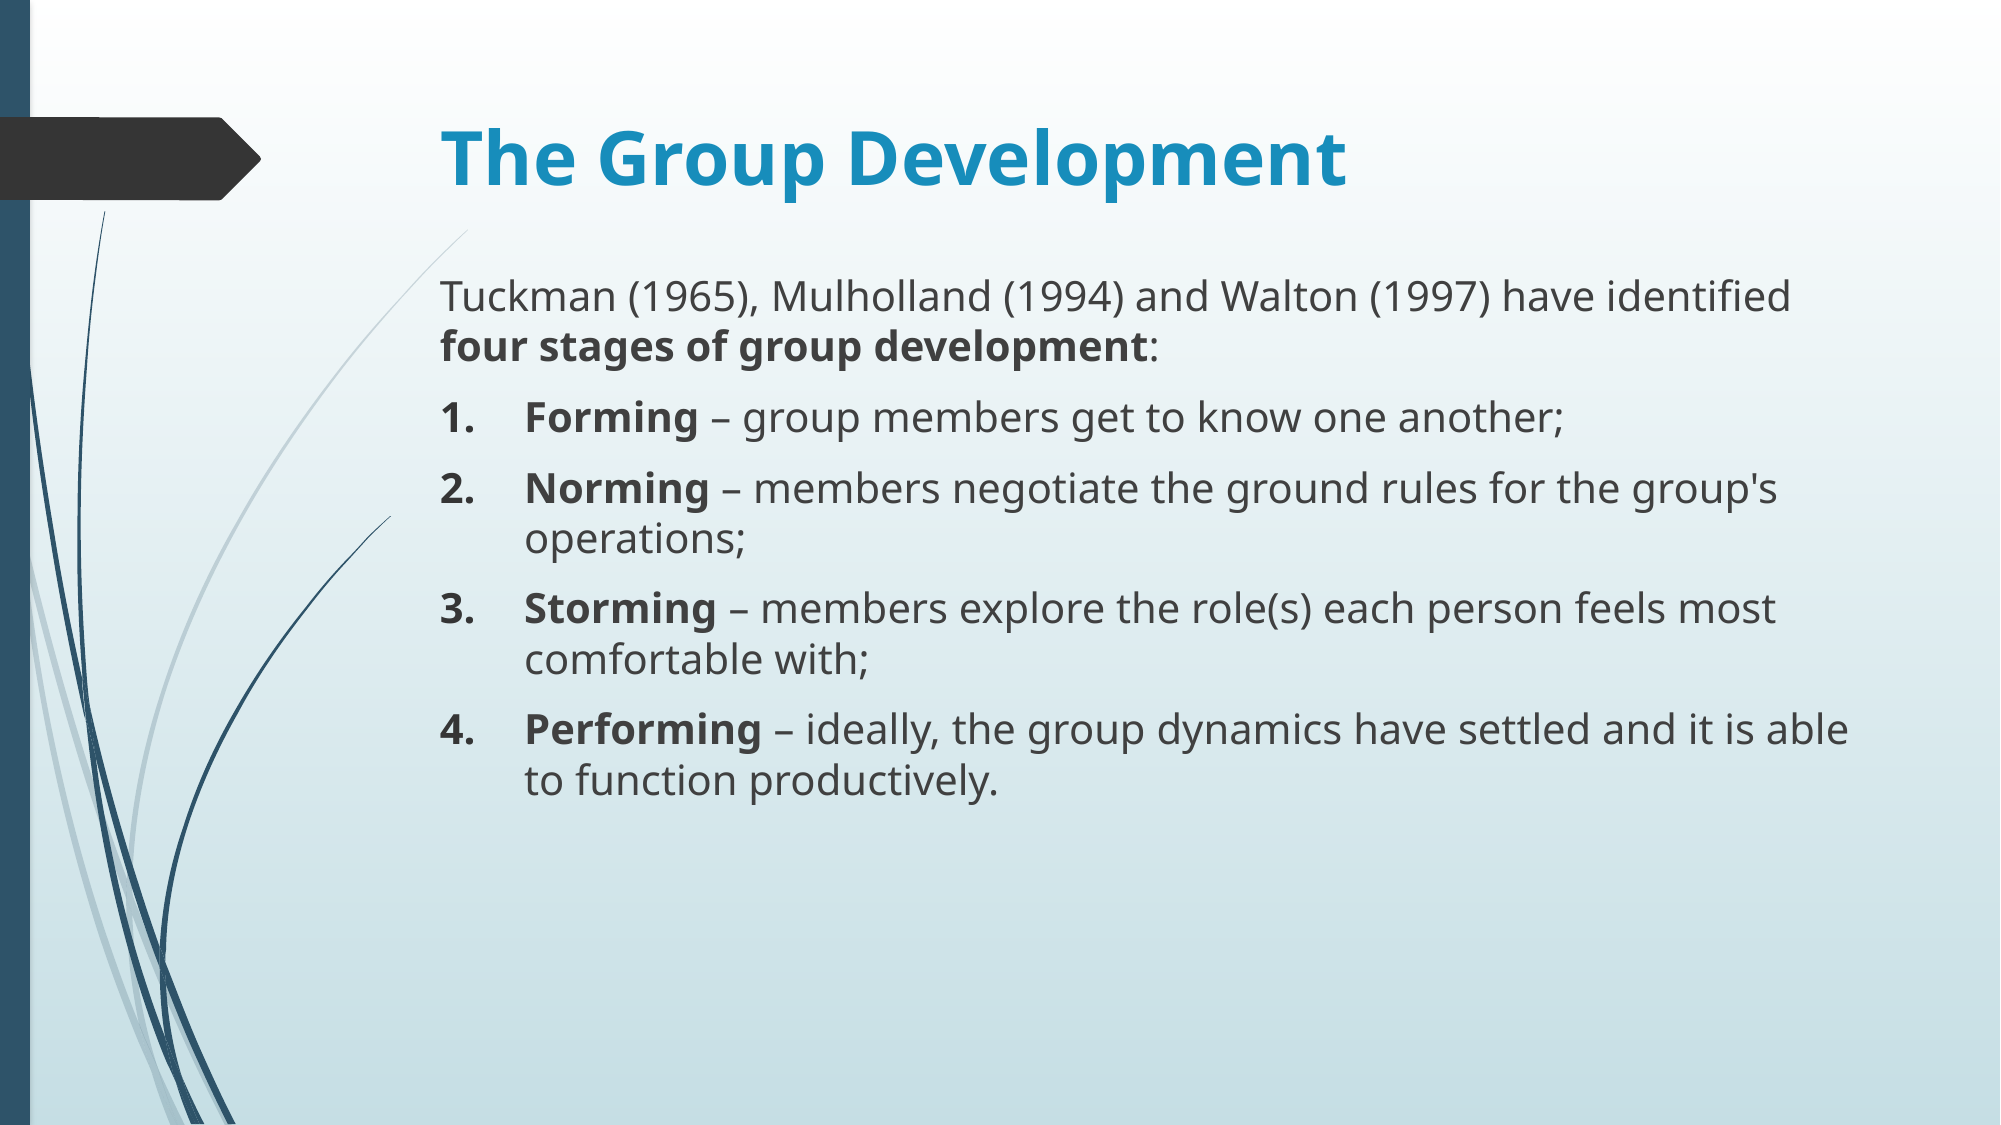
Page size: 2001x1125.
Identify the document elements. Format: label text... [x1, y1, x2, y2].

list Tuckman (1965), Mulholland (1994) and Walton (1997) have identified four stages of group development: Forming – group members get to know one another; Norming – members negotiate the ground rules for the group's operations; Storming – members explore the role(s) each person feels most comfortable with; Performing – ideally, the group dynamics have settled and it is able to function productively. [424, 261, 1888, 1071]
title The Group Development [425, 102, 1888, 261]
